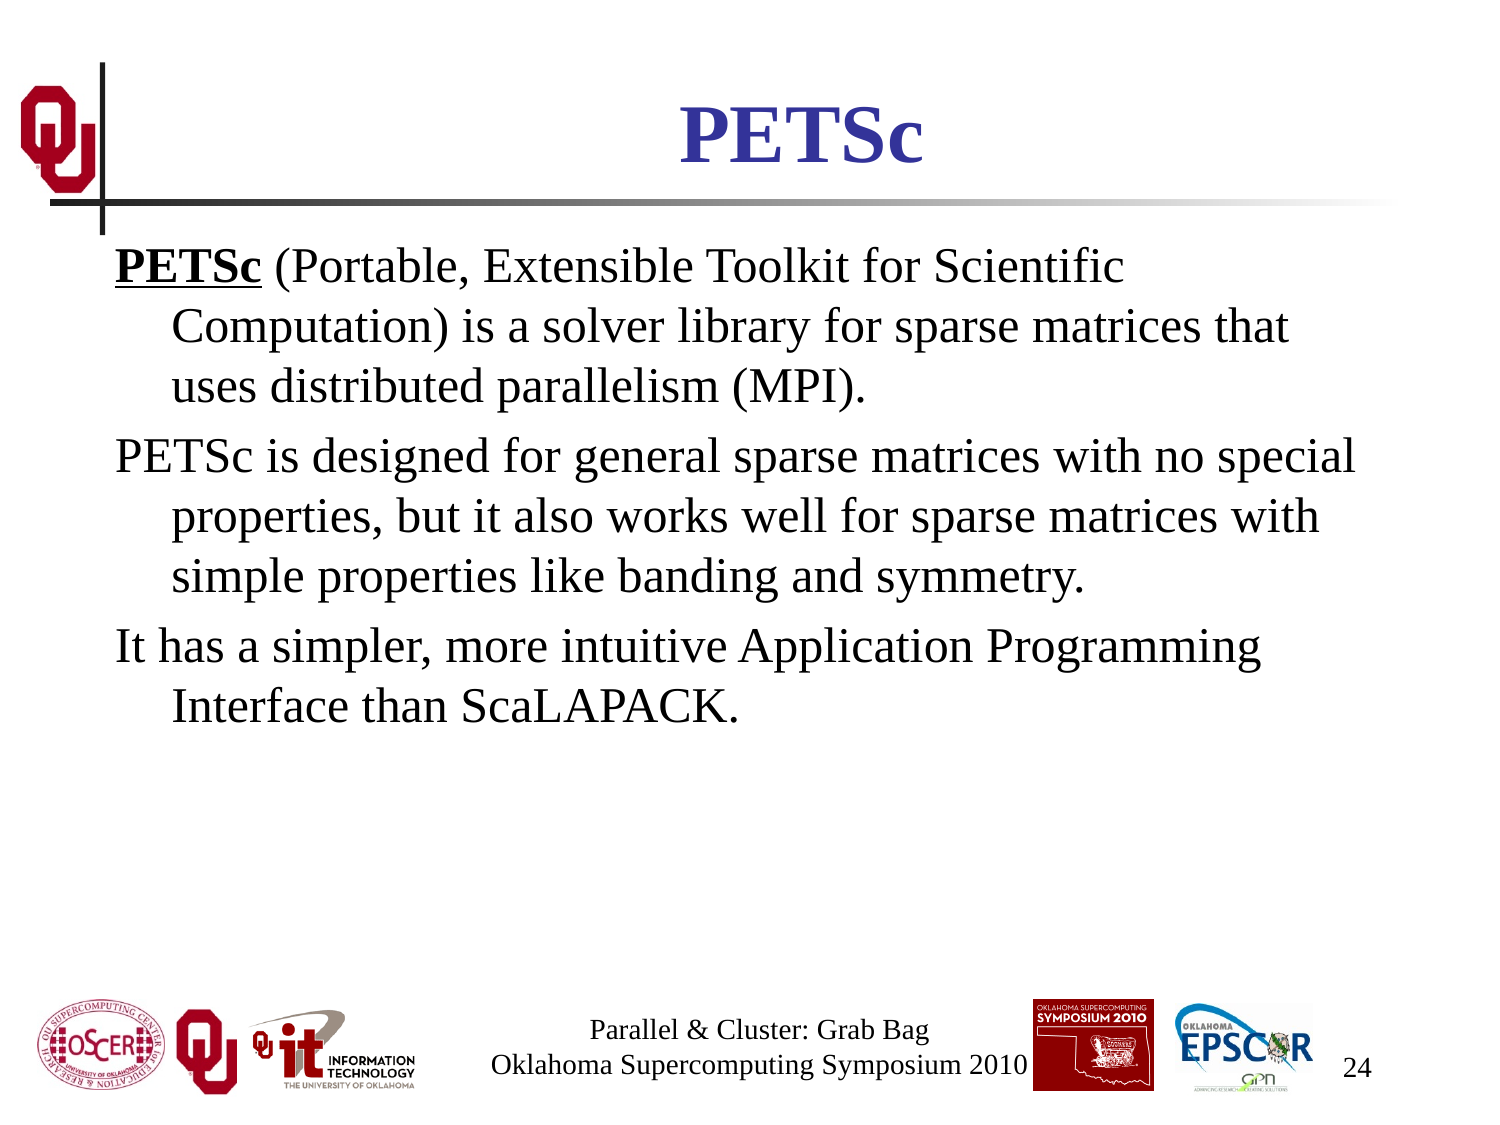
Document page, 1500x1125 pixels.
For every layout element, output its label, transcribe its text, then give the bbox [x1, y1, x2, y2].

footer Parallel & Cluster: Grab Bag Oklahoma Supercomputing Symposium 2010 [431, 1012, 1088, 1088]
picture [18, 83, 97, 196]
picture [1188, 1011, 1216, 1015]
picture [1175, 1003, 1313, 1015]
slide_number 24 [1174, 1015, 1388, 1091]
picture [174, 999, 425, 1099]
picture [1187, 1091, 1294, 1098]
title PETSc [162, 74, 1442, 187]
picture [37, 999, 165, 1090]
list PETSc (Portable, Extensible Toolkit for Scientific Computation) is a solver library for sparse matrices that uses distributed parallelism (MPI). PETSc is designed for general sparse matrices with no special properties, but it also works well for sparse matrices with simple properties like banding and symmetry. It has a simpler, more intuitive Application Programming Interface than ScaLAPACK. [99, 224, 1401, 988]
